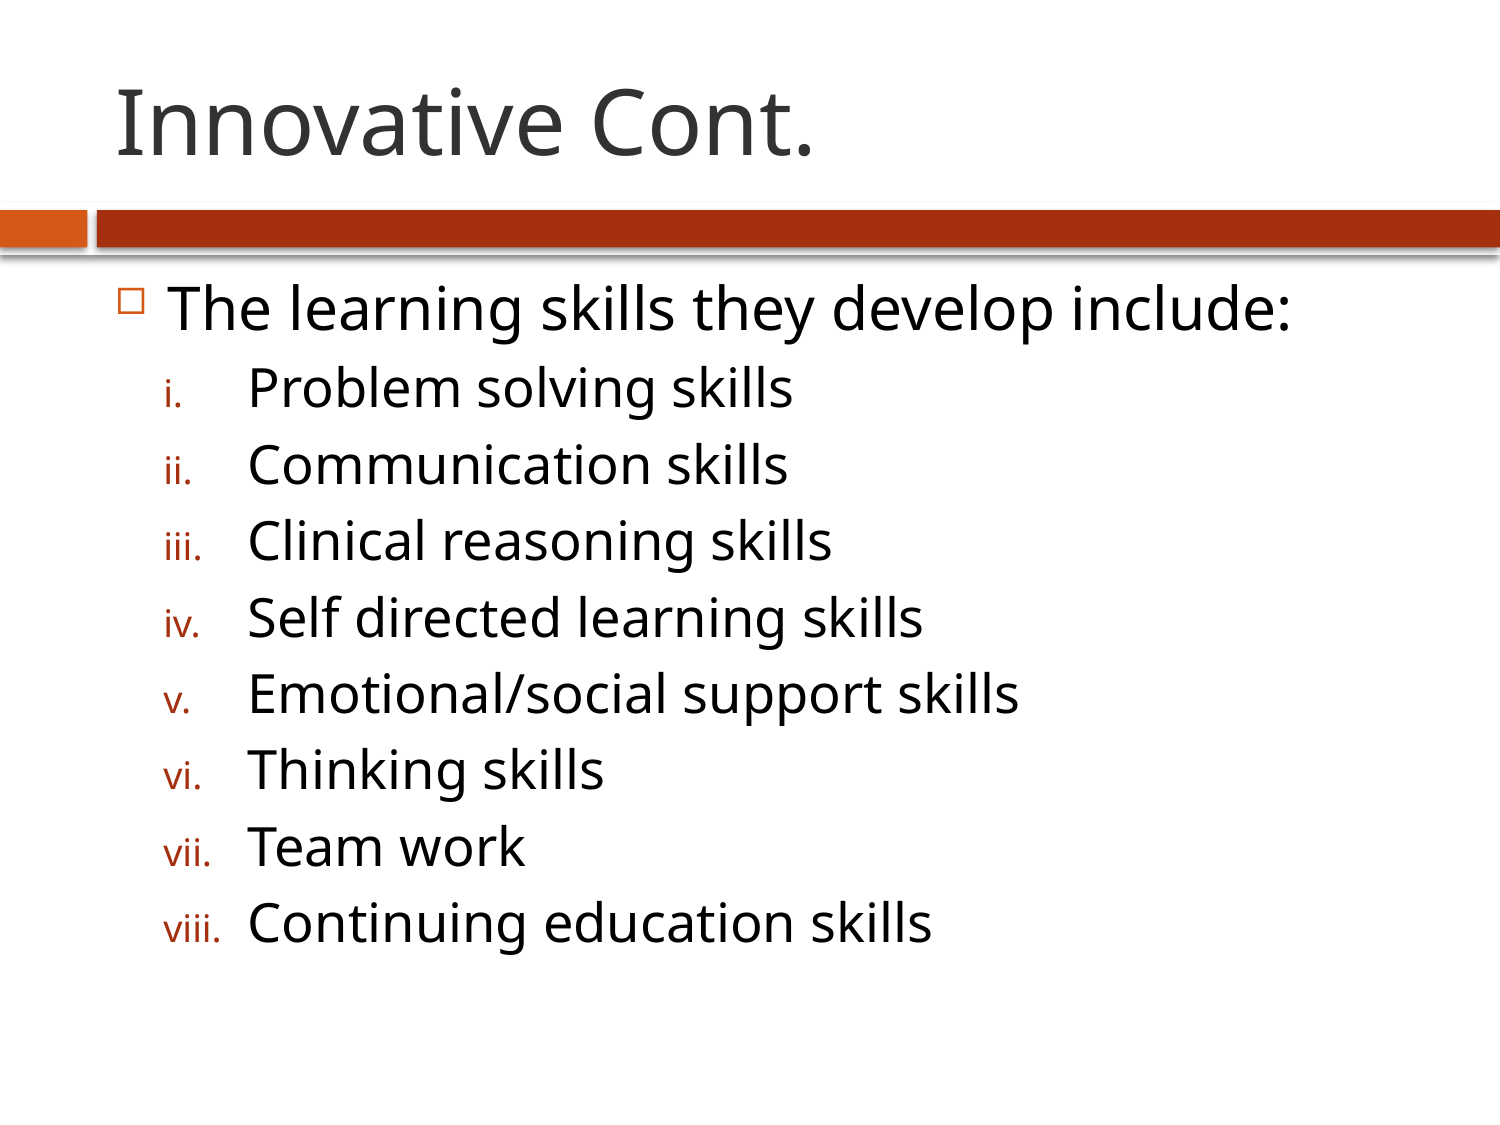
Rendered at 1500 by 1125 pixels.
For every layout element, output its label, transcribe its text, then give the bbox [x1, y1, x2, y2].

title Innovative Cont. [100, 37, 1438, 200]
list The learning skills they develop include: Problem solving skills Communication skills Clinical reasoning skills Self directed learning skills Emotional/social support skills Thinking skills Team work Continuing education skills [100, 262, 1438, 1000]
